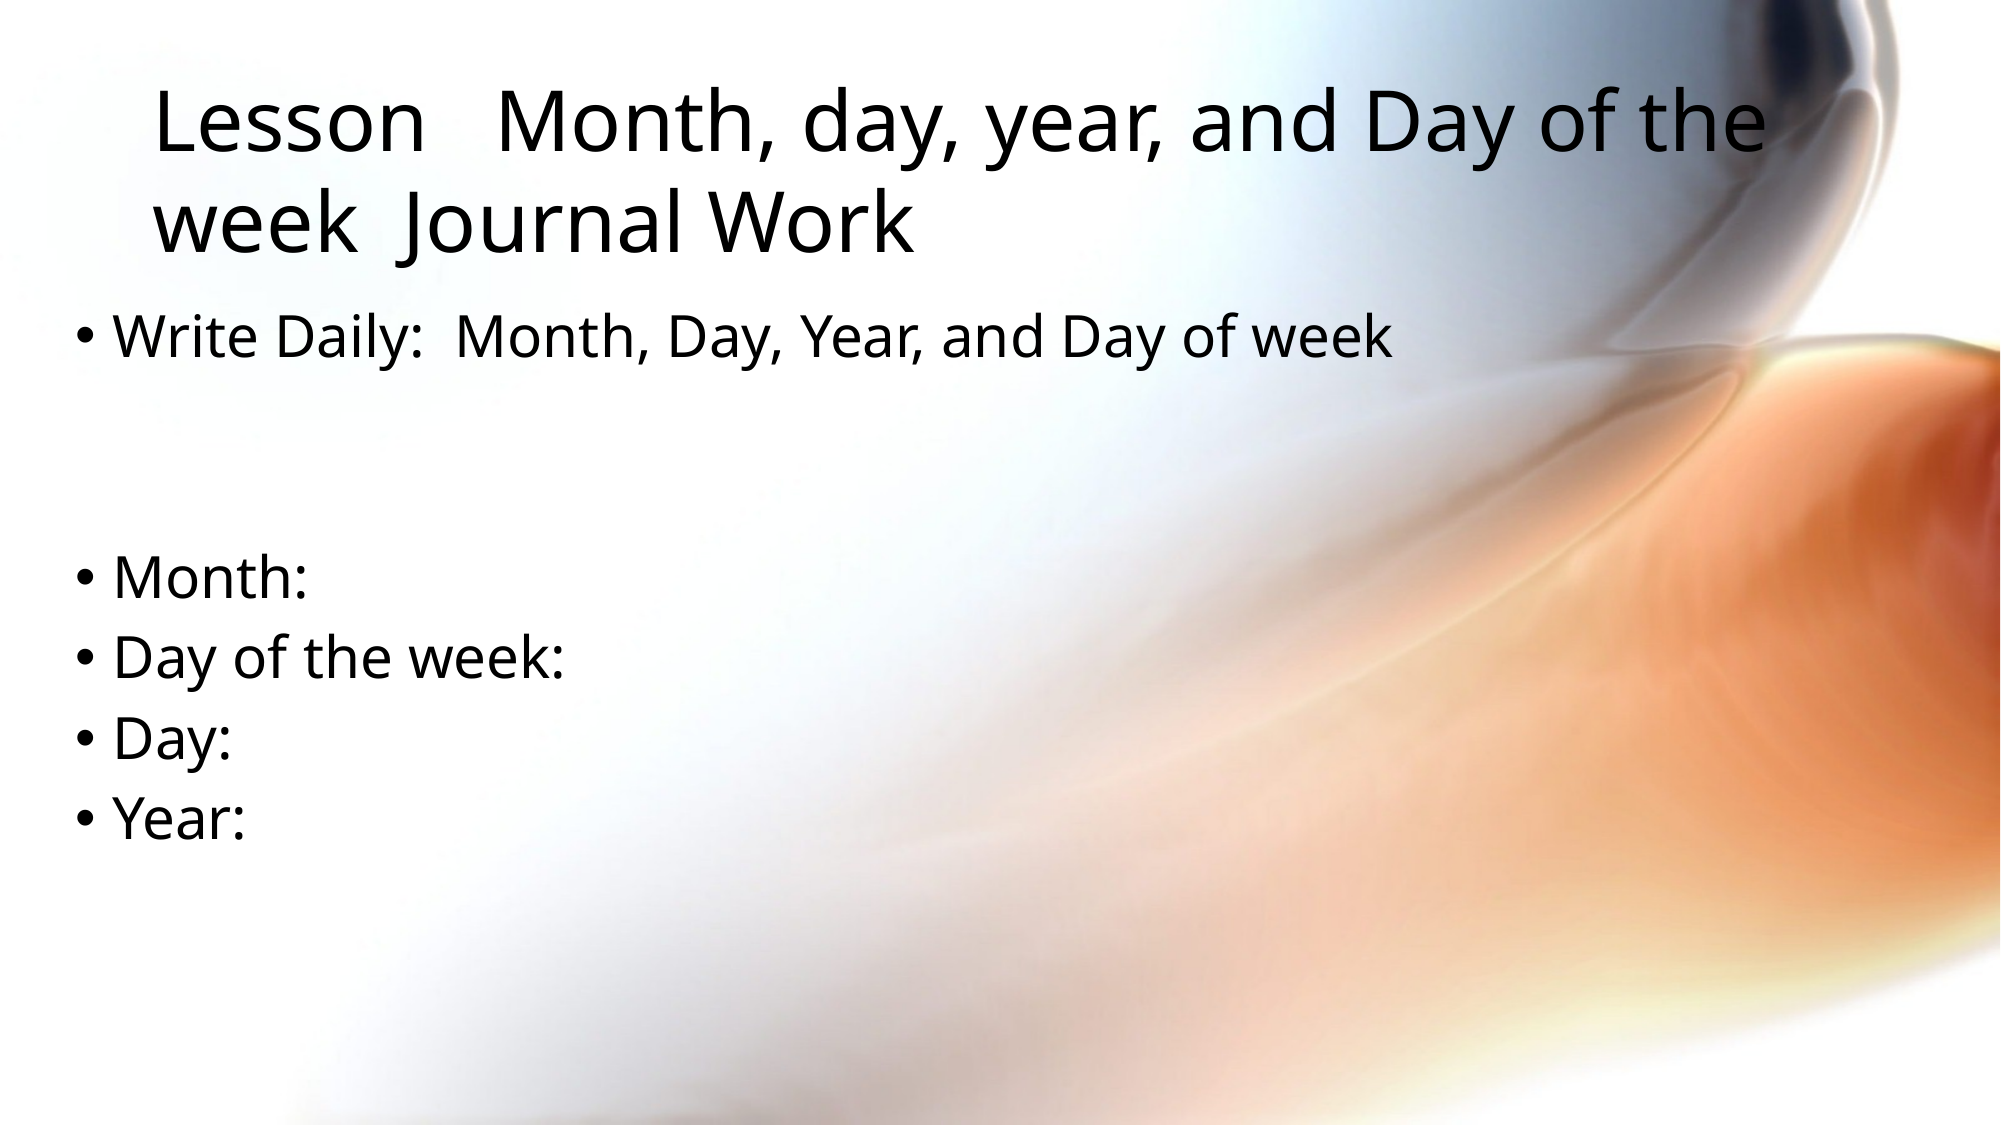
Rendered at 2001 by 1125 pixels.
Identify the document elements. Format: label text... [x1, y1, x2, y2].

title Lesson Month, day, year, and Day of the week Journal Work [137, 59, 1863, 278]
list Write Daily: Month, Day, Year, and Day of week Month: Day of the week: Day: Year: [60, 299, 1947, 1125]
picture [0, 0, 2001, 1125]
